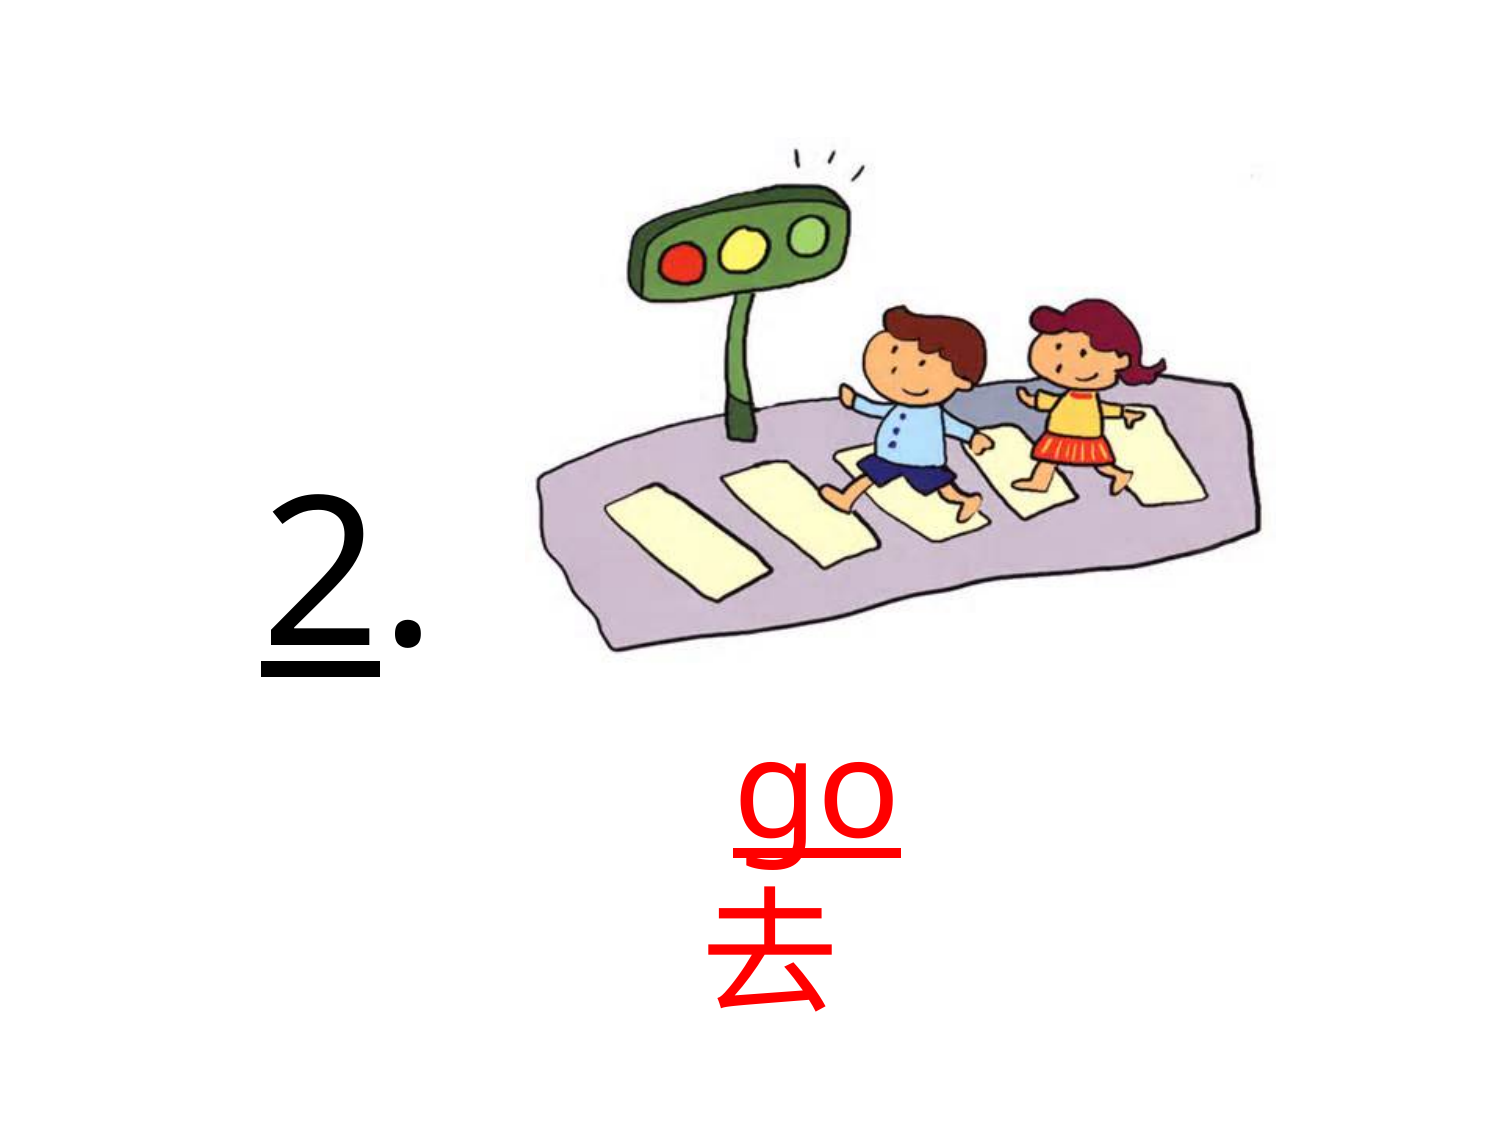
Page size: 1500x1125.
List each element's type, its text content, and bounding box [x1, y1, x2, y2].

title 2. [29, 0, 1447, 1125]
picture [525, 136, 1276, 666]
text_box go 去 [253, 692, 1500, 1037]
